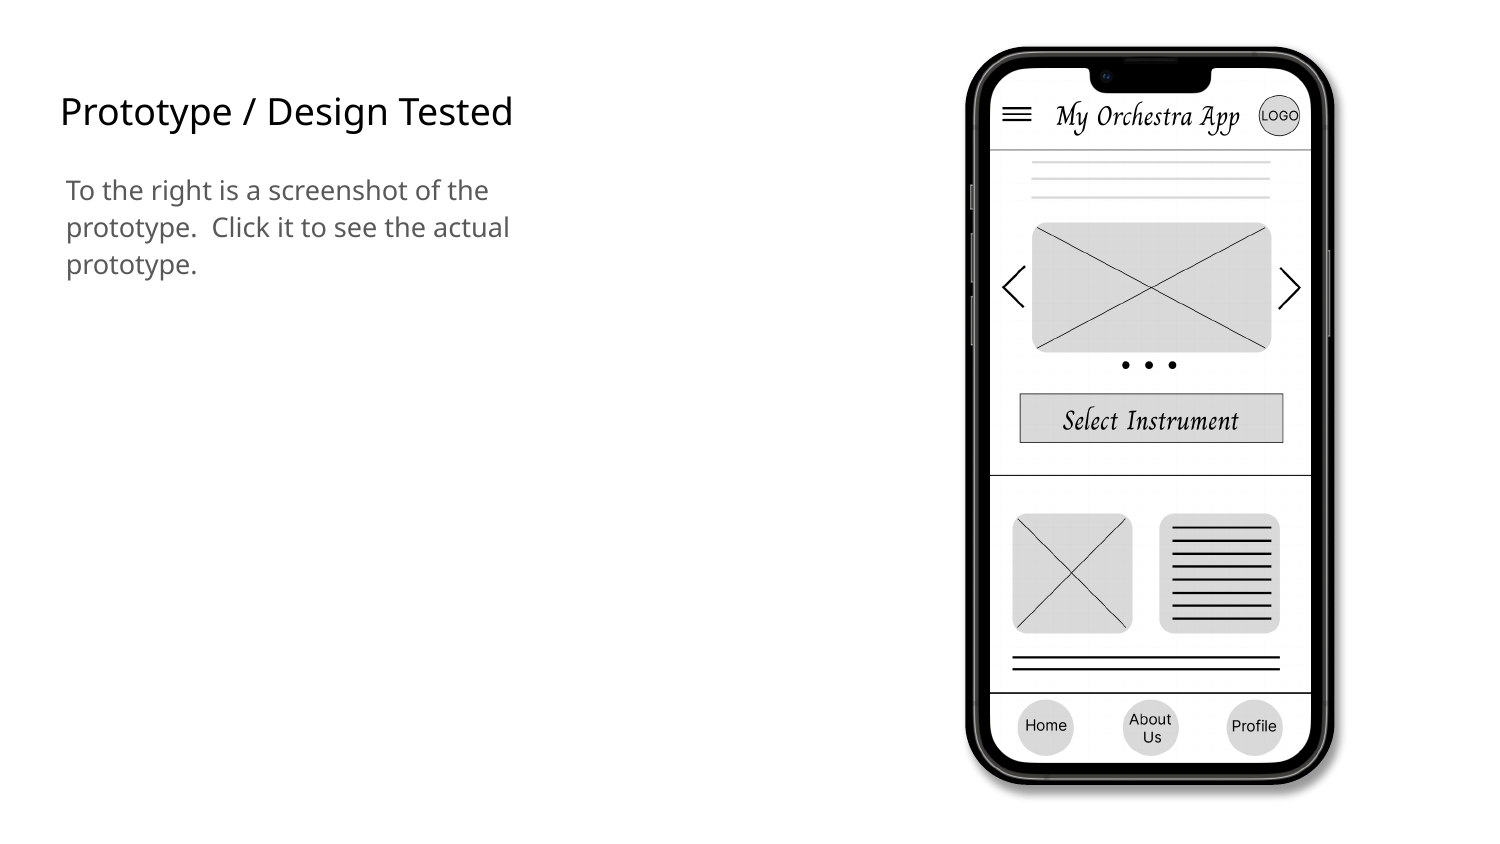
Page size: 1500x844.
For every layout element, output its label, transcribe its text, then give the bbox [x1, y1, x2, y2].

text_box Prototype / Design Tested [44, 66, 887, 629]
text_box To the right is a screenshot of the prototype. Click it to see the actual prototype. [50, 153, 576, 679]
picture [965, 46, 1335, 785]
